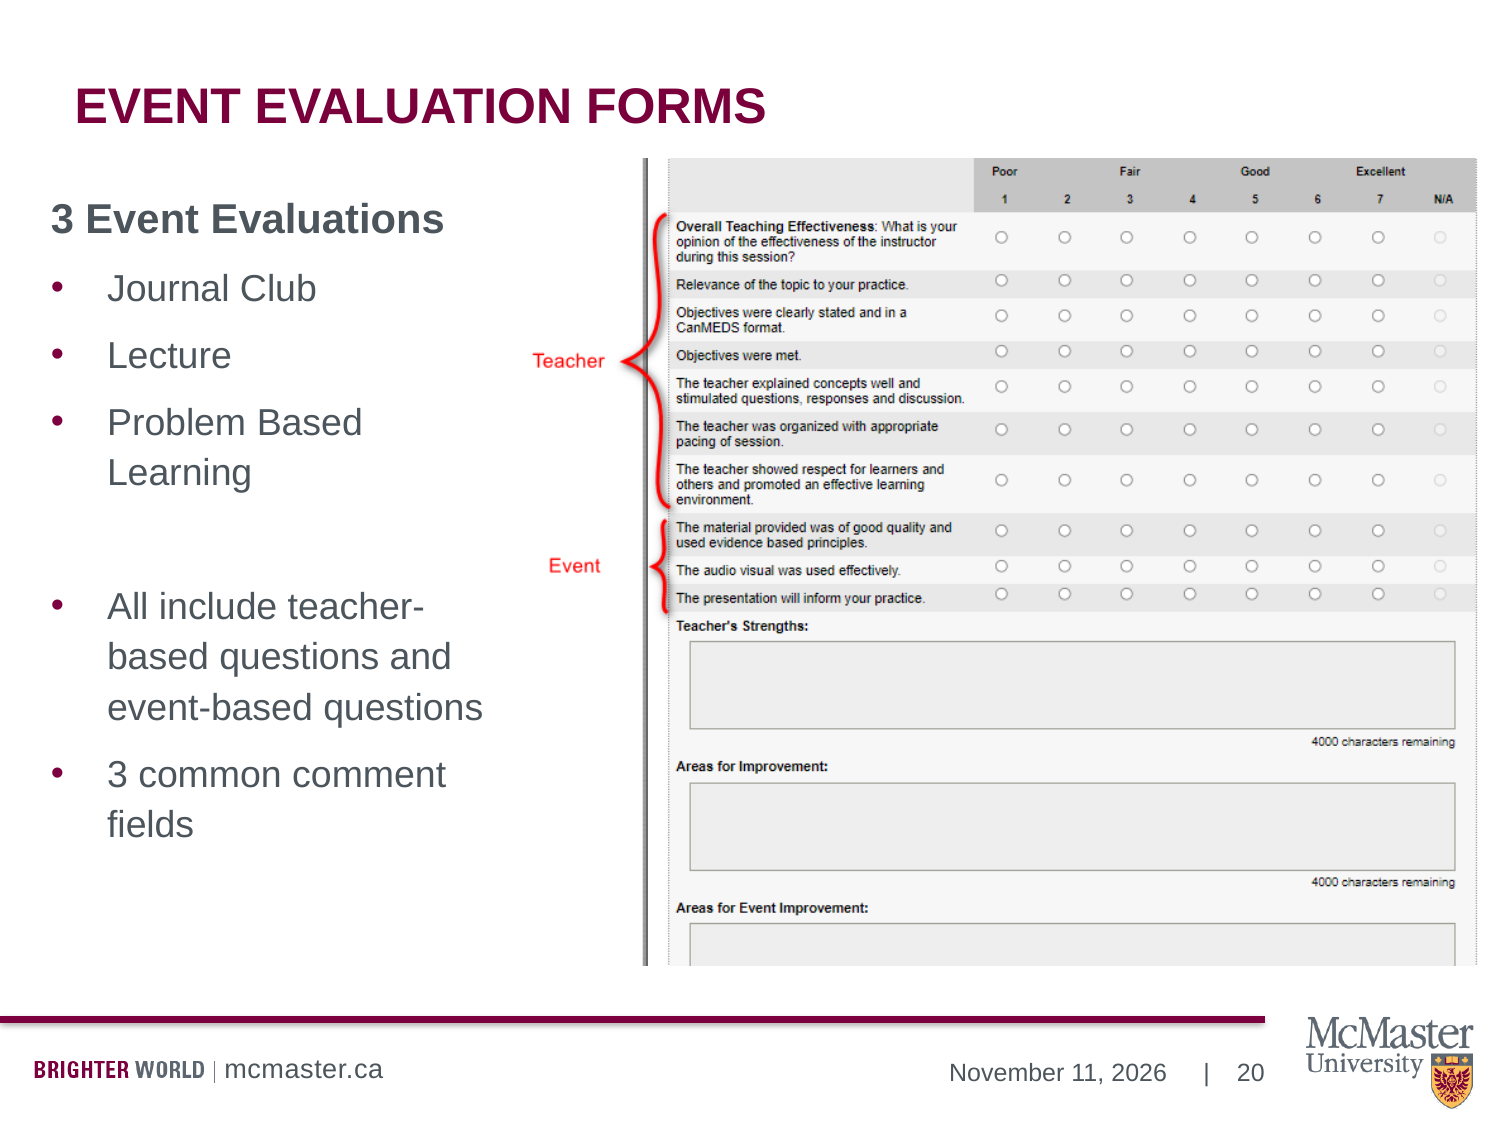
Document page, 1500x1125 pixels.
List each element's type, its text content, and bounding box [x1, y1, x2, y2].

picture [32, 1059, 220, 1083]
list 3 Event Evaluations Journal Club Lecture Problem Based Learning All include teacher-based questions and event-based questions 3 common comment fields [33, 178, 500, 914]
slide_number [861, 1041, 1183, 1101]
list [519, 158, 1481, 967]
slide_number 20 [1186, 1041, 1265, 1101]
title EVENT EVALUATION FORMS [59, 69, 1500, 134]
picture [1306, 1016, 1474, 1109]
